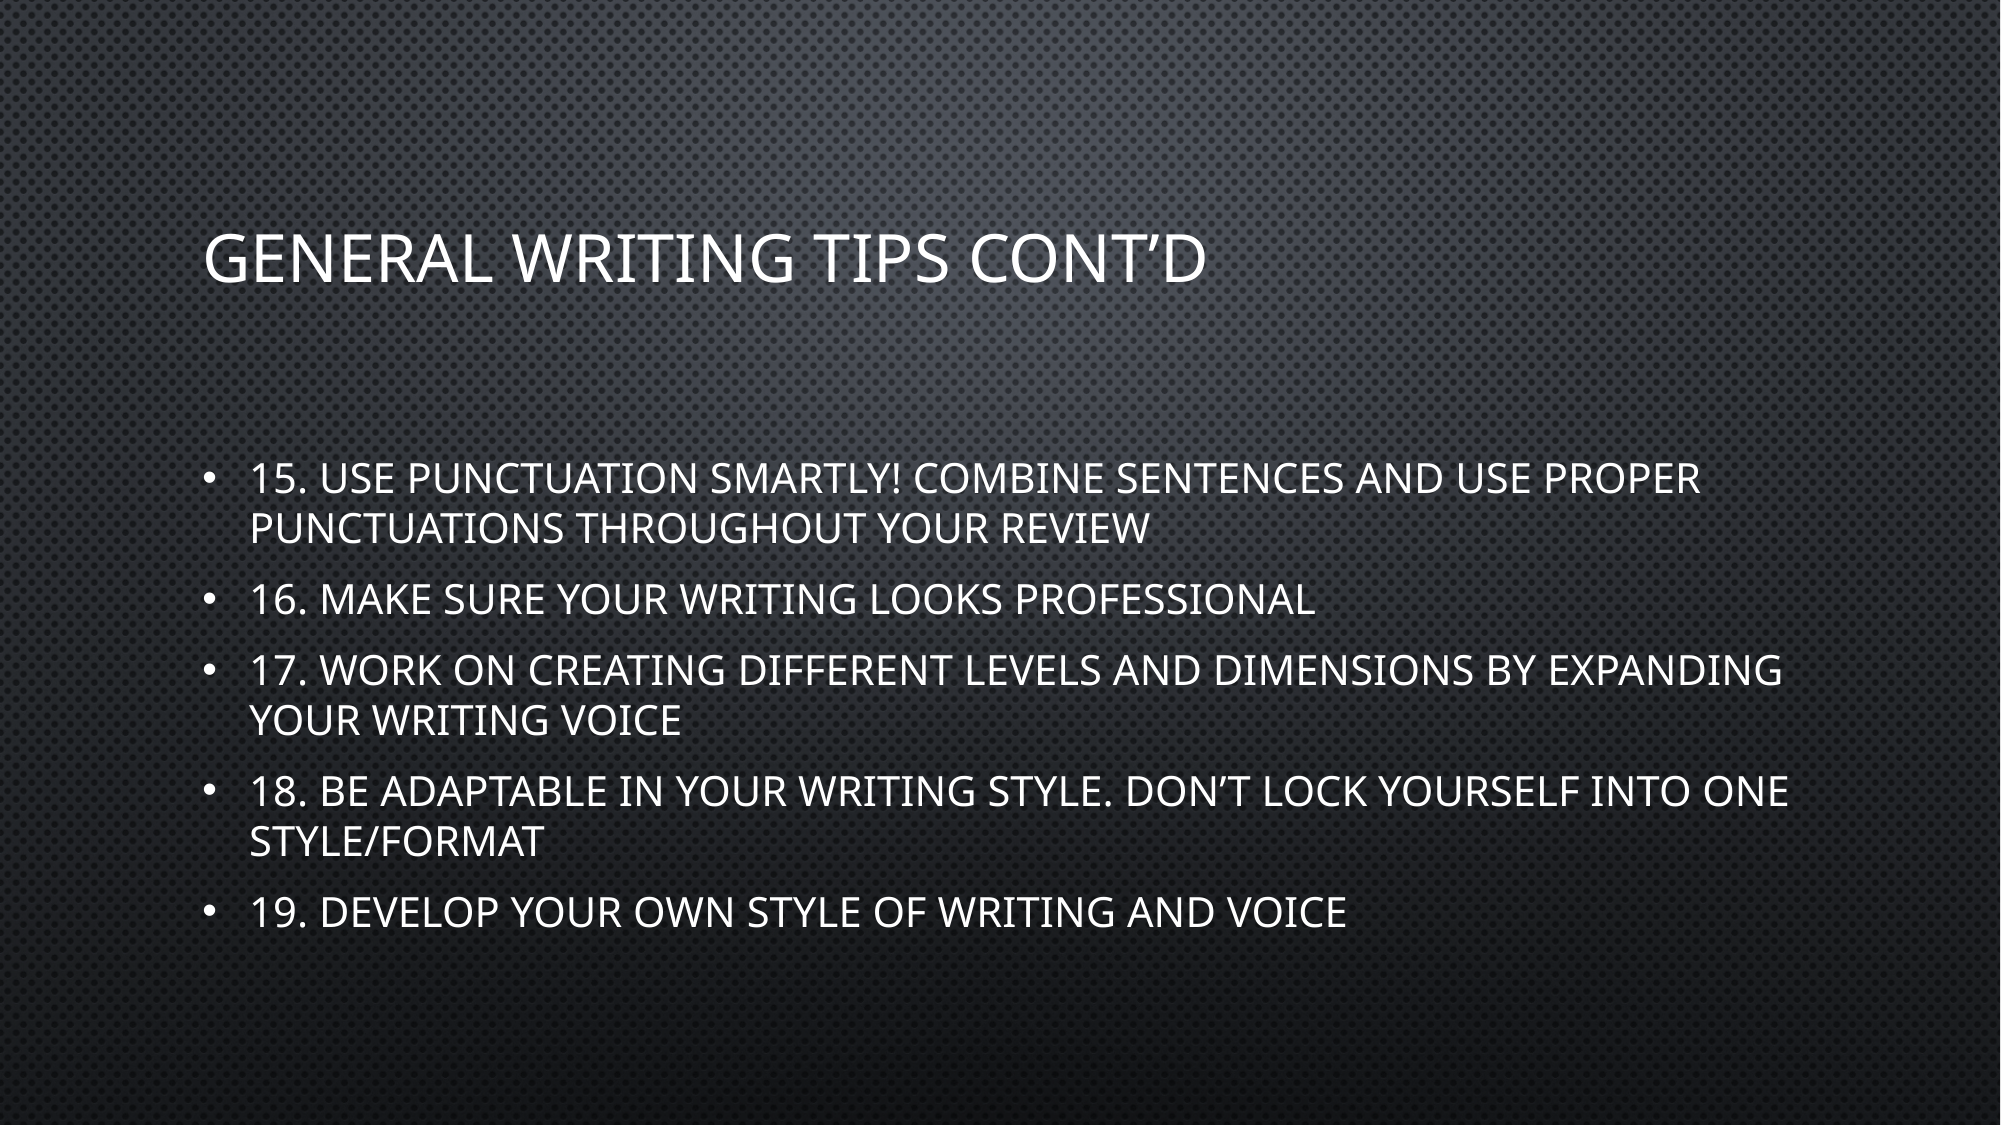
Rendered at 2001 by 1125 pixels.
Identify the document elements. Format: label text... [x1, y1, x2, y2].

list 15. Use punctuation smartly! Combine sentences and use proper punctuations throughout your review 16. Make sure your writing looks professional 17. Work on creating different levels and dimensions by expanding your writing voice 18. Be adaptable in your writing style. Don’t lock yourself into one style/format 19. Develop your own style of writing and voice [187, 437, 1813, 950]
title General writing tips Cont’d [187, 99, 1813, 413]
